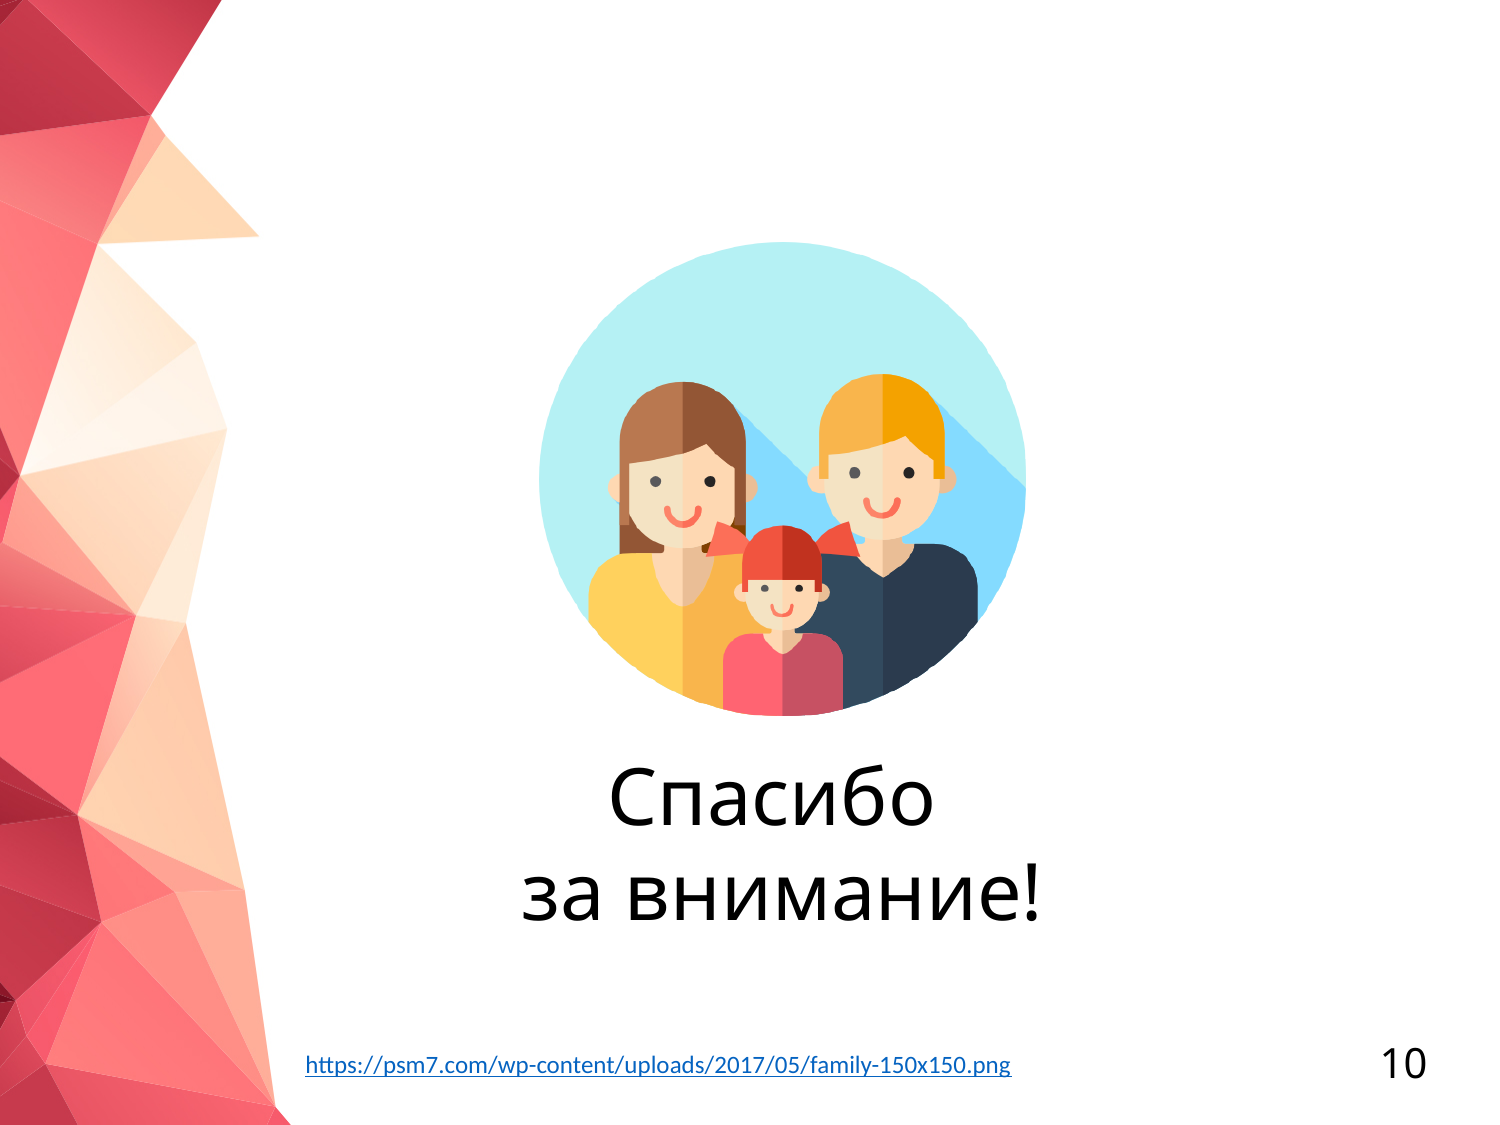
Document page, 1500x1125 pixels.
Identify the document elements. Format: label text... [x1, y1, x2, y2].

text_box Спасибо за внимание! [327, 738, 1237, 944]
text_box https://psm7.com/wp-content/uploads/2017/05/family-150x150.png [290, 1011, 1041, 1125]
picture [0, 0, 1500, 1125]
slide_number 10 [1092, 1035, 1443, 1095]
